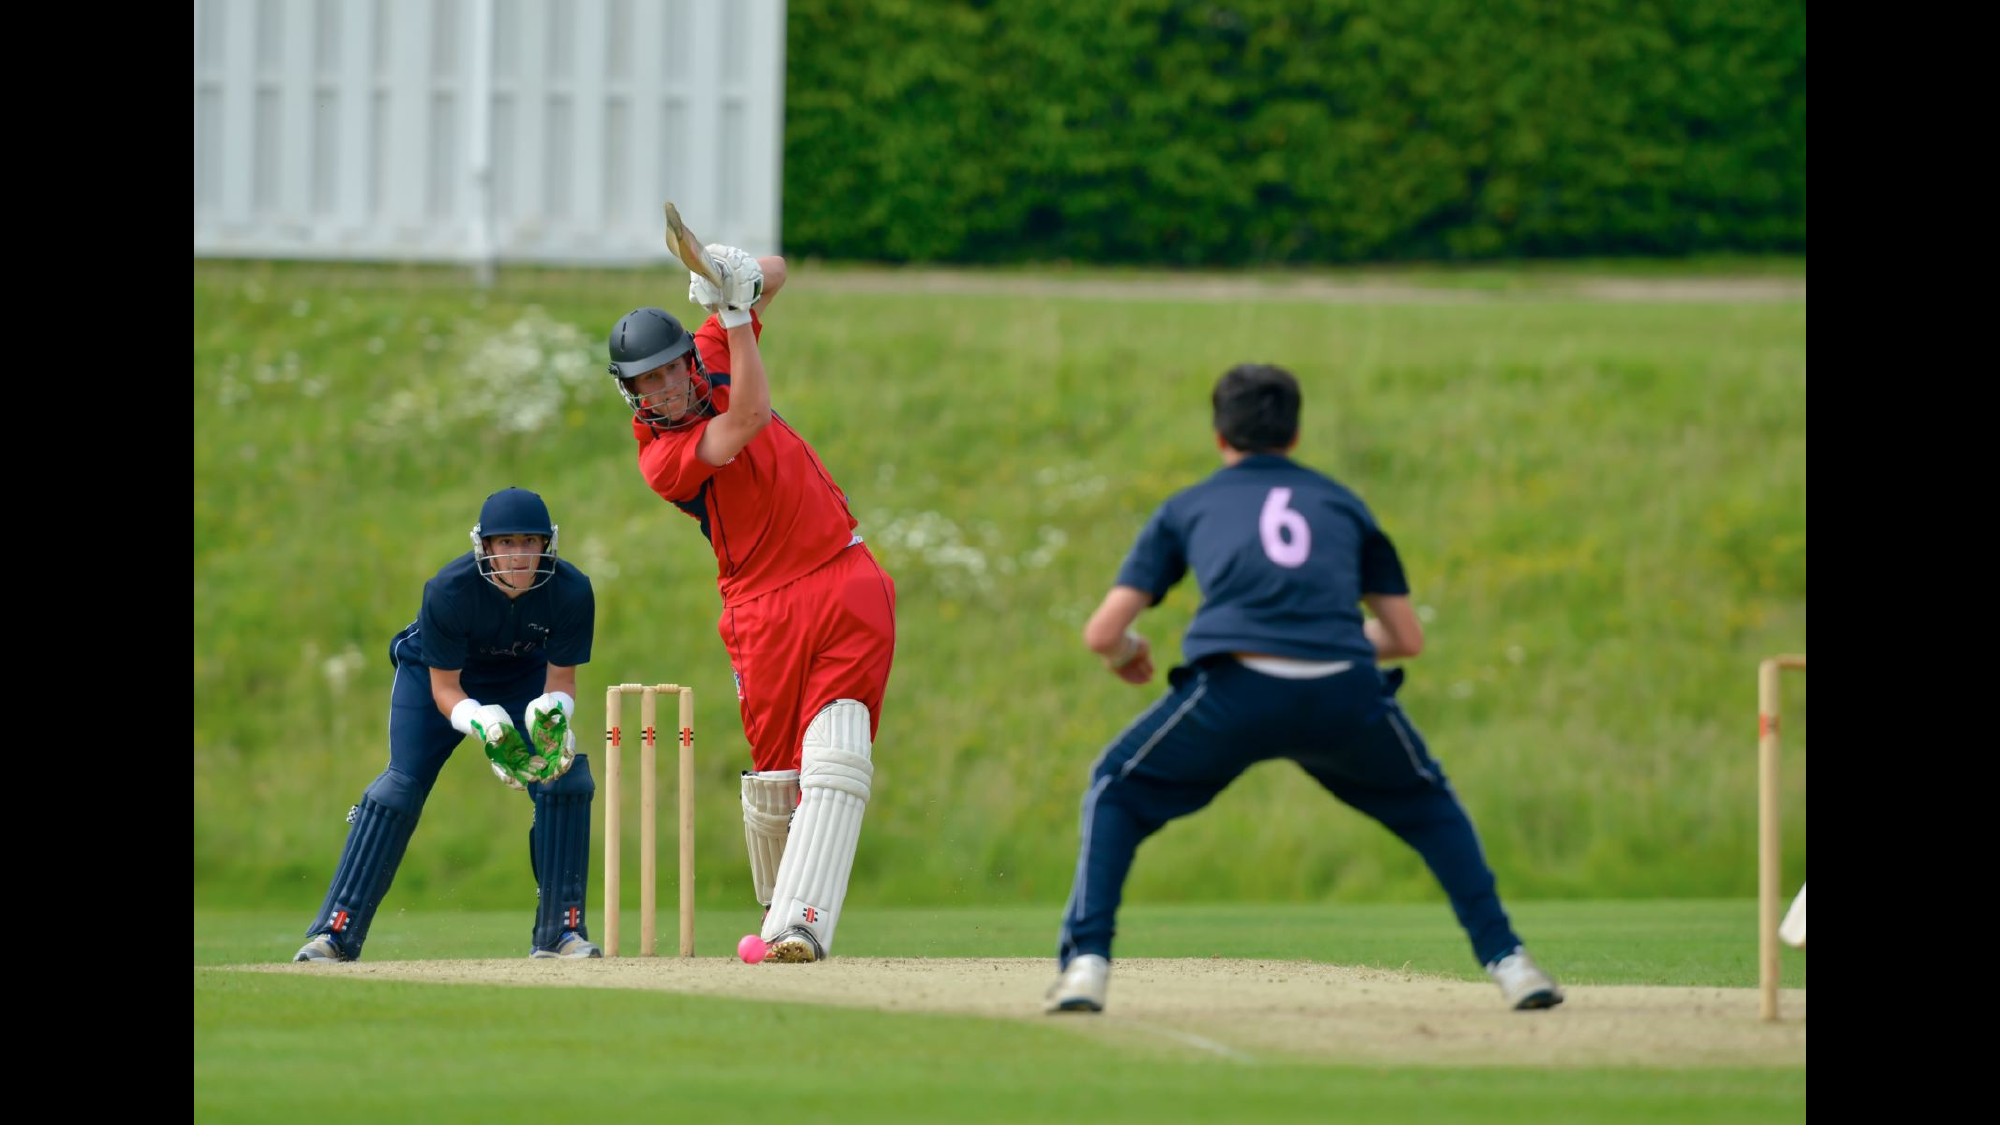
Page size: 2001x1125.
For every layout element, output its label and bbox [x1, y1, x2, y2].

picture [194, 0, 1806, 1125]
